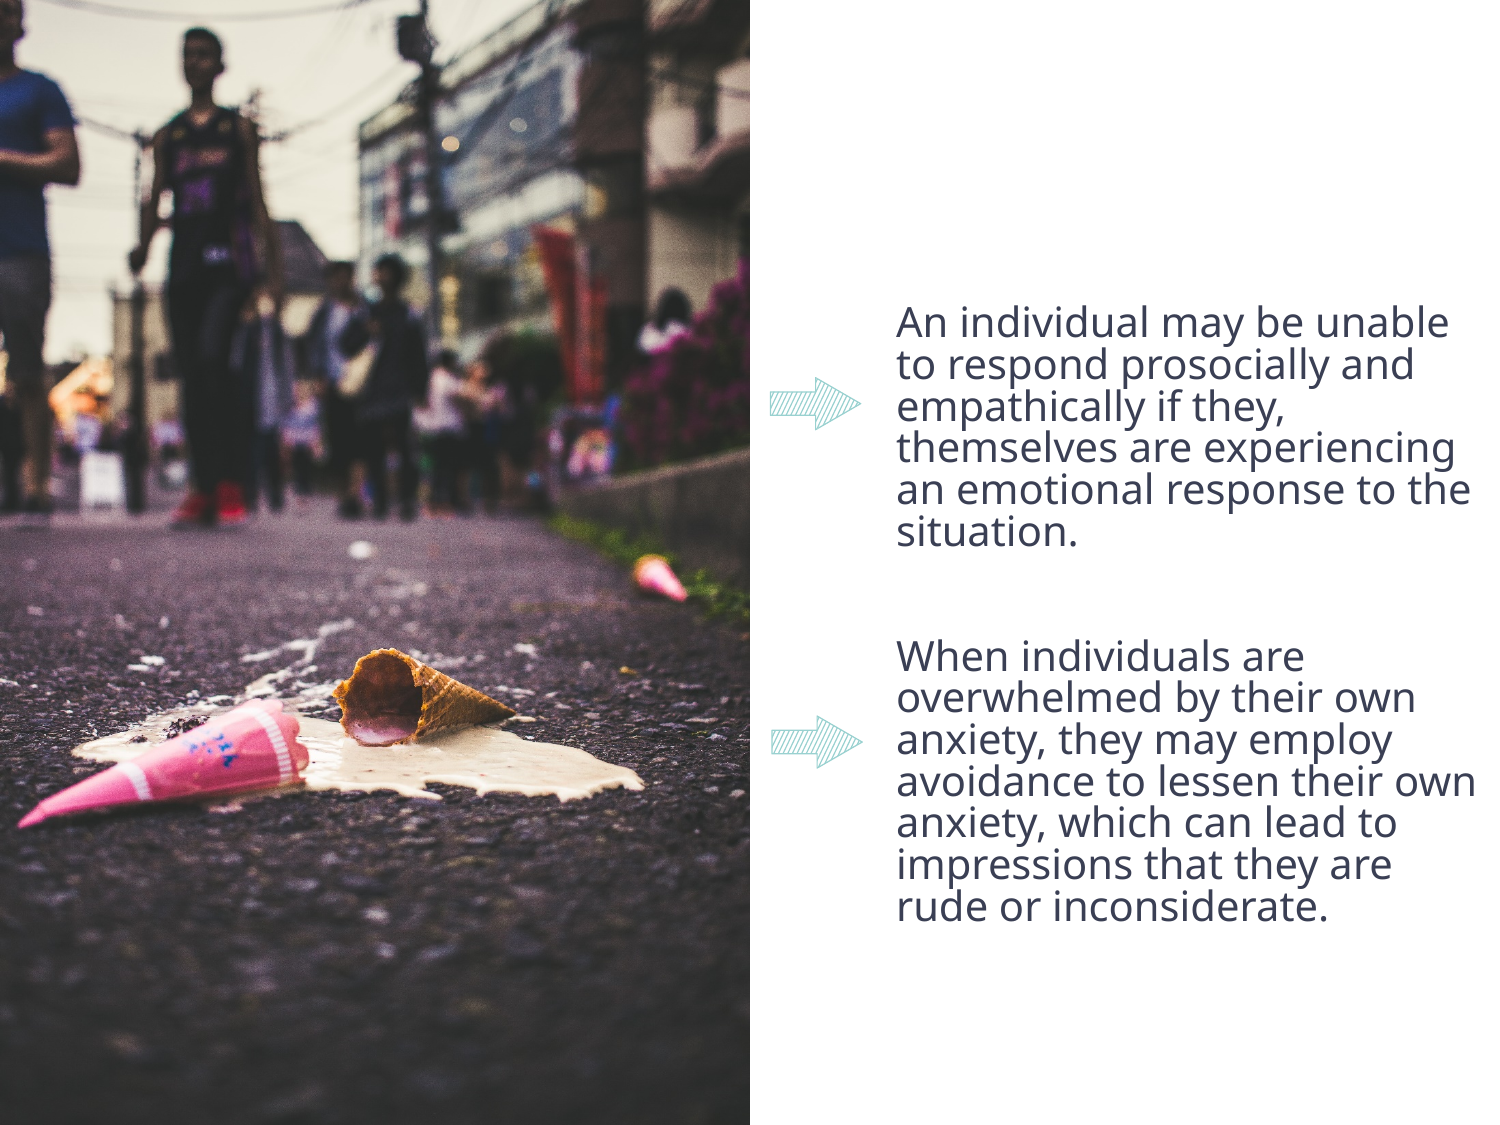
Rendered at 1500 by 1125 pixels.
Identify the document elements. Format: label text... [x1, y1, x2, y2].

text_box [771, 715, 863, 769]
text_box An individual may be unable to respond prosocially and empathically if they, themselves are experiencing an emotional response to the situation. When individuals are overwhelmed by their own anxiety, they may employ avoidance to lessen their own anxiety, which can lead to impressions that they are rude or inconsiderate. [881, 296, 1500, 937]
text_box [769, 377, 862, 431]
picture [0, 0, 750, 1125]
